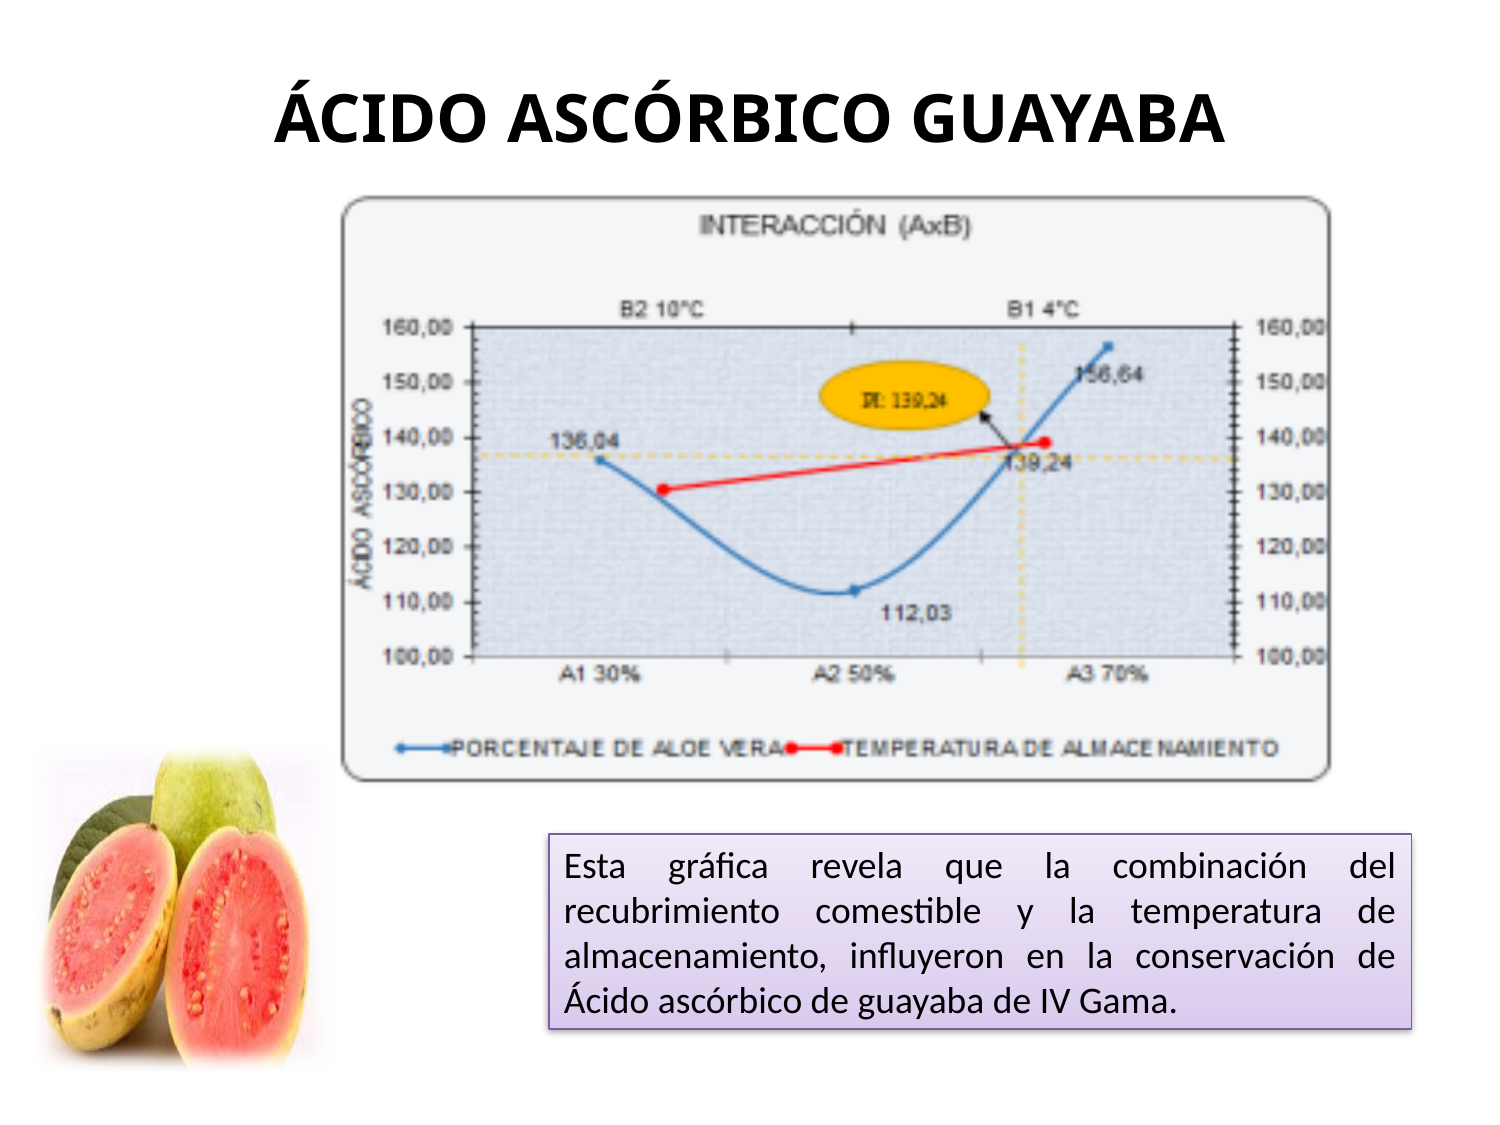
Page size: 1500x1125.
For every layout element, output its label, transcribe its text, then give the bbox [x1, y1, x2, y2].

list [312, 184, 1400, 788]
picture [29, 743, 336, 1075]
text_box Esta gráfica revela que la combinación del recubrimiento comestible y la temperatura de almacenamiento, influyeron en la conservación de Ácido ascórbico de guayaba de IV Gama. [548, 833, 1412, 1030]
title ÁCIDO ASCÓRBICO GUAYABA [75, 45, 1425, 233]
